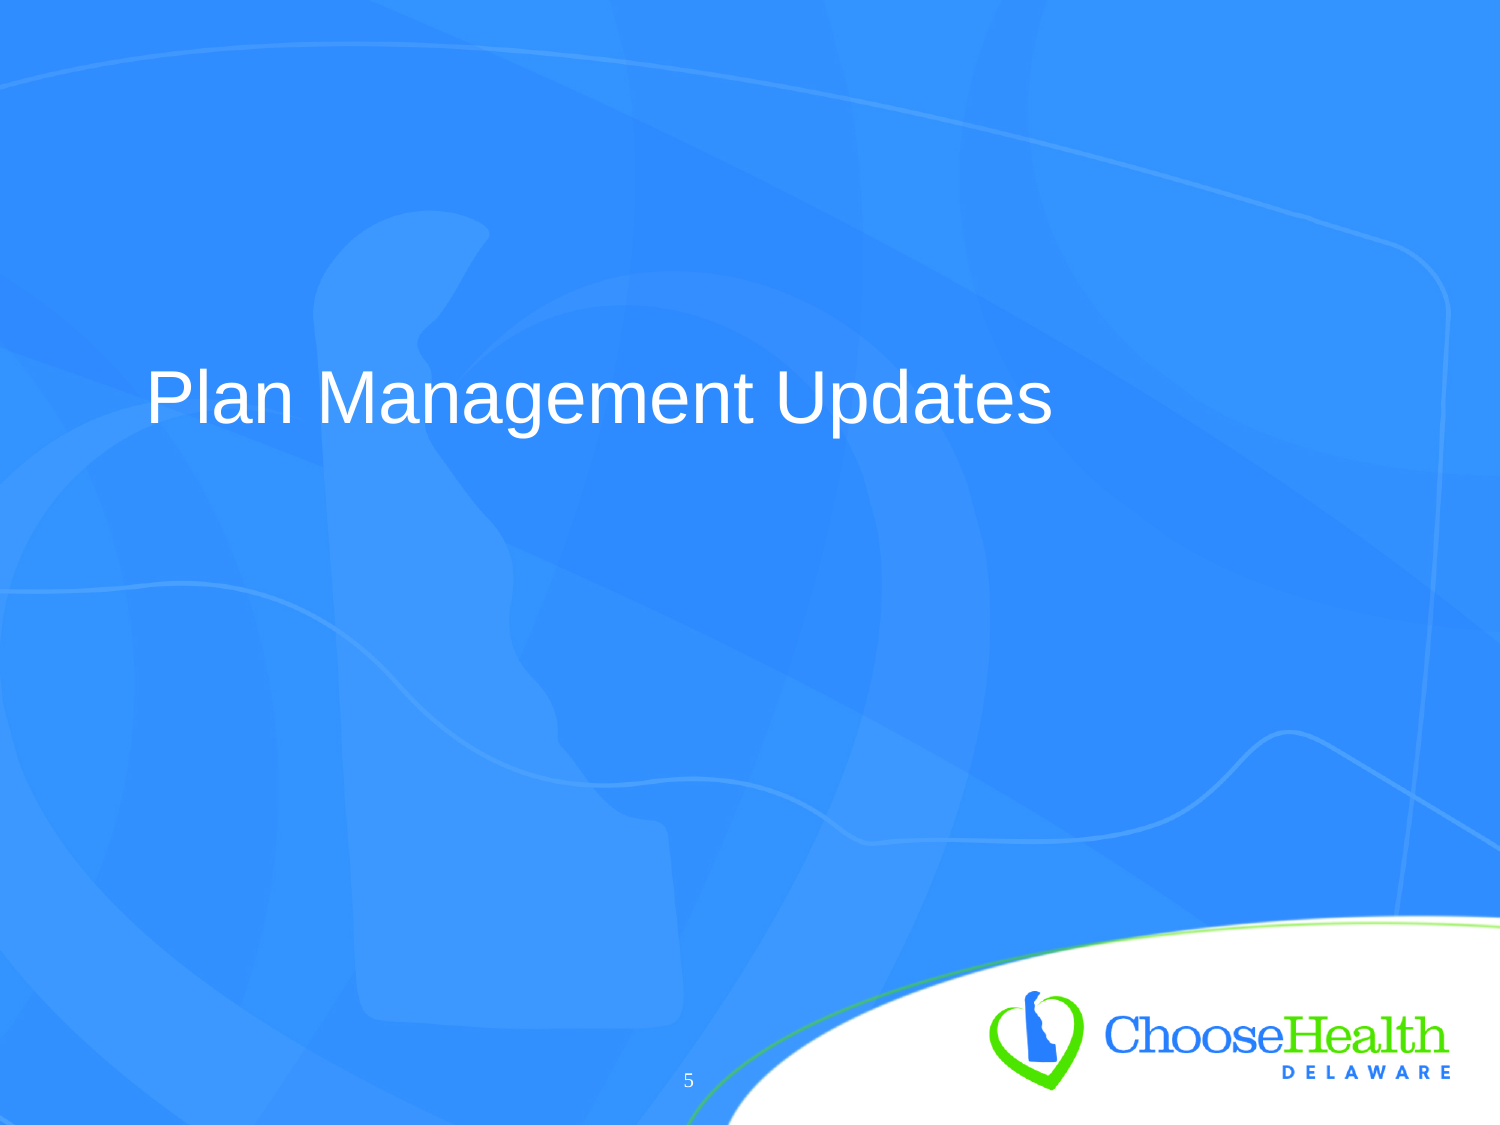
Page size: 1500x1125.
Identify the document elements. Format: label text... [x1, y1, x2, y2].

title Plan Management Updates [130, 235, 1367, 553]
picture [0, 0, 1500, 1125]
text_box 5 [452, 1042, 928, 1103]
